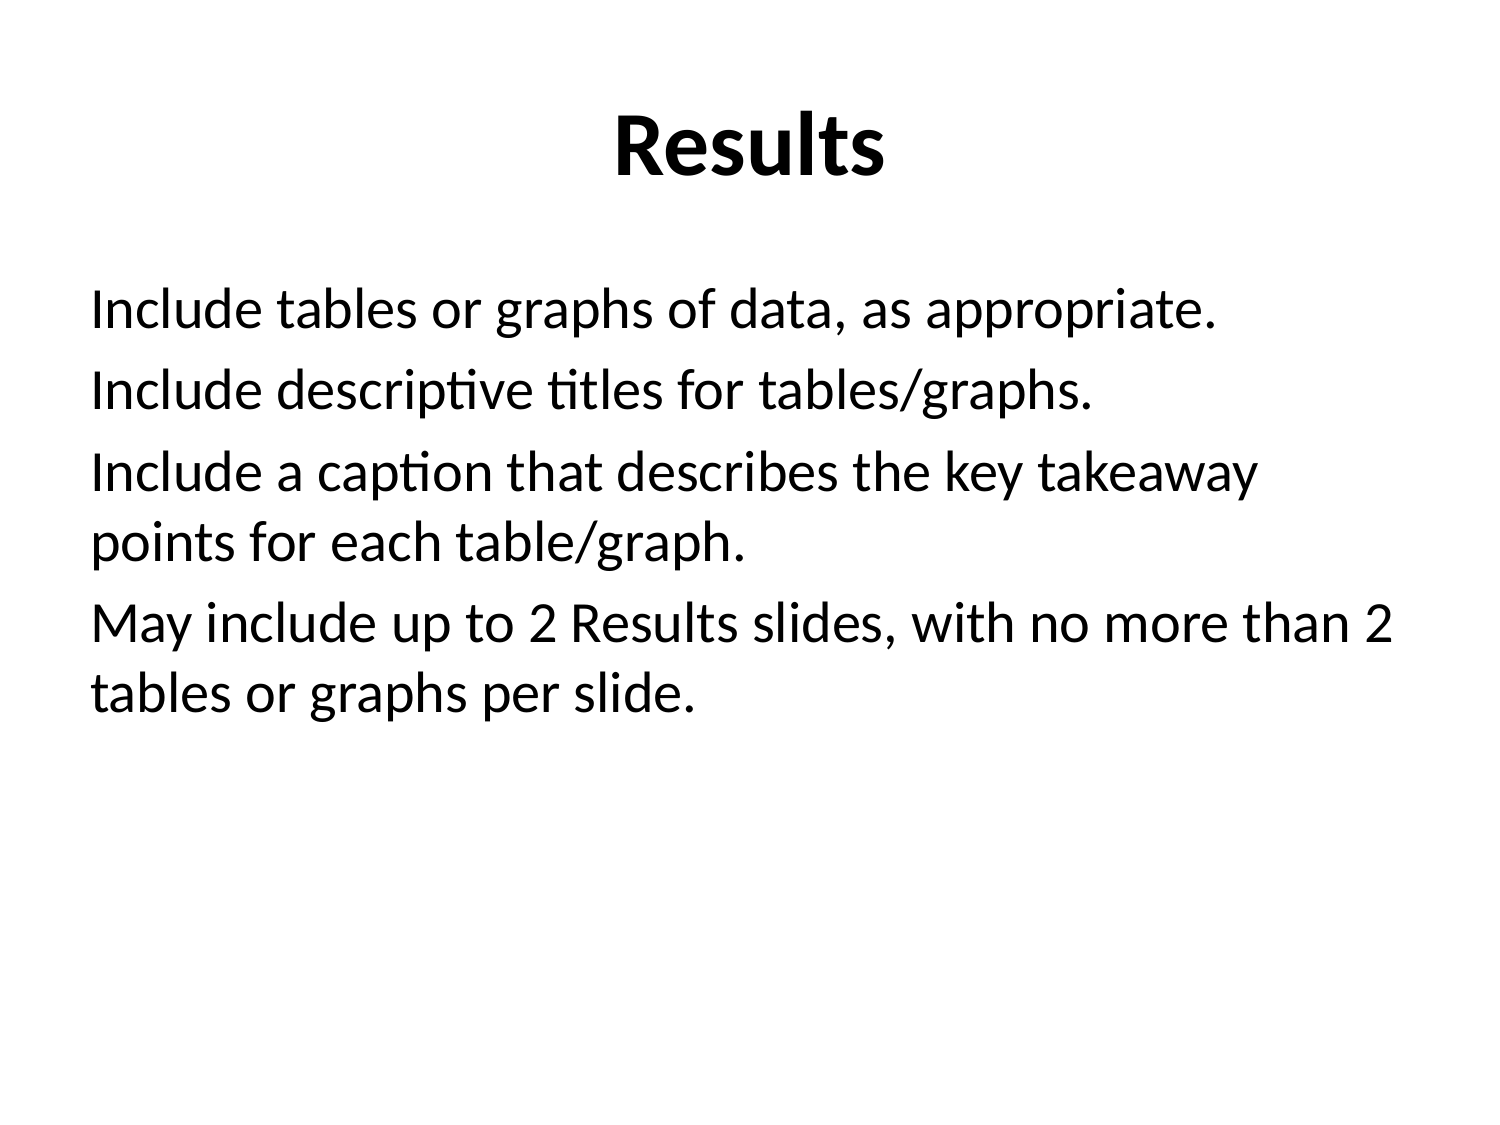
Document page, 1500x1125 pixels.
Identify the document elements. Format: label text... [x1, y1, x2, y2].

title Results [75, 45, 1425, 233]
list Include tables or graphs of data, as appropriate. Include descriptive titles for tables/graphs. Include a caption that describes the key takeaway points for each table/graph. May include up to 2 Results slides, with no more than 2 tables or graphs per slide. [75, 262, 1425, 1005]
